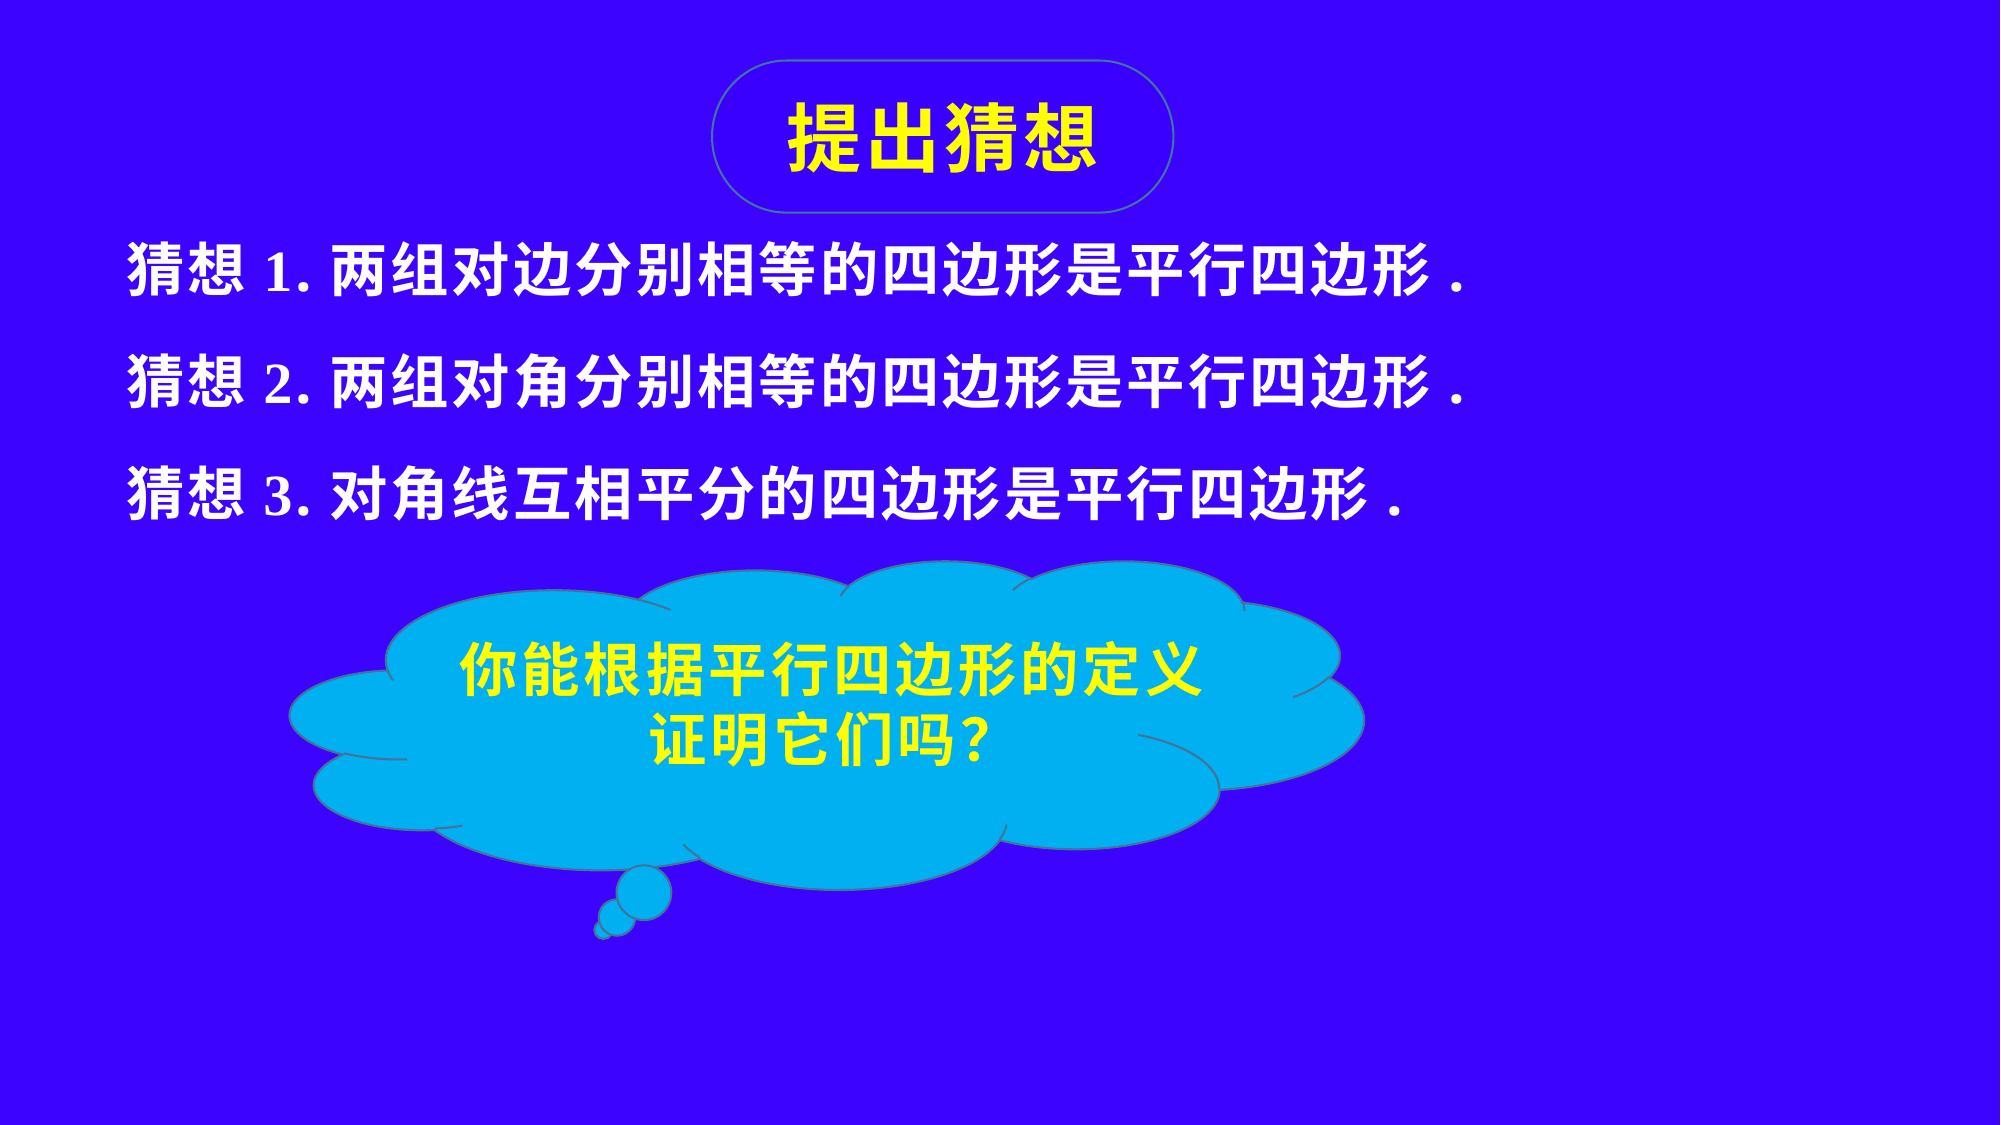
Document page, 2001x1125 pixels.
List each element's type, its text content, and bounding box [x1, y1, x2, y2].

list 猜想1.两组对边分别相等的四边形是平行四边形. 猜想2.两组对角分别相等的四边形是平行四边形. 猜想3.对角线互相平分的四边形是平行四边形. [109, 212, 1891, 1040]
text_box 你能根据平行四边形的定义证明它们吗？ [440, 626, 1228, 781]
text_box [288, 560, 1366, 941]
text_box 提出猜想 [710, 59, 1175, 214]
